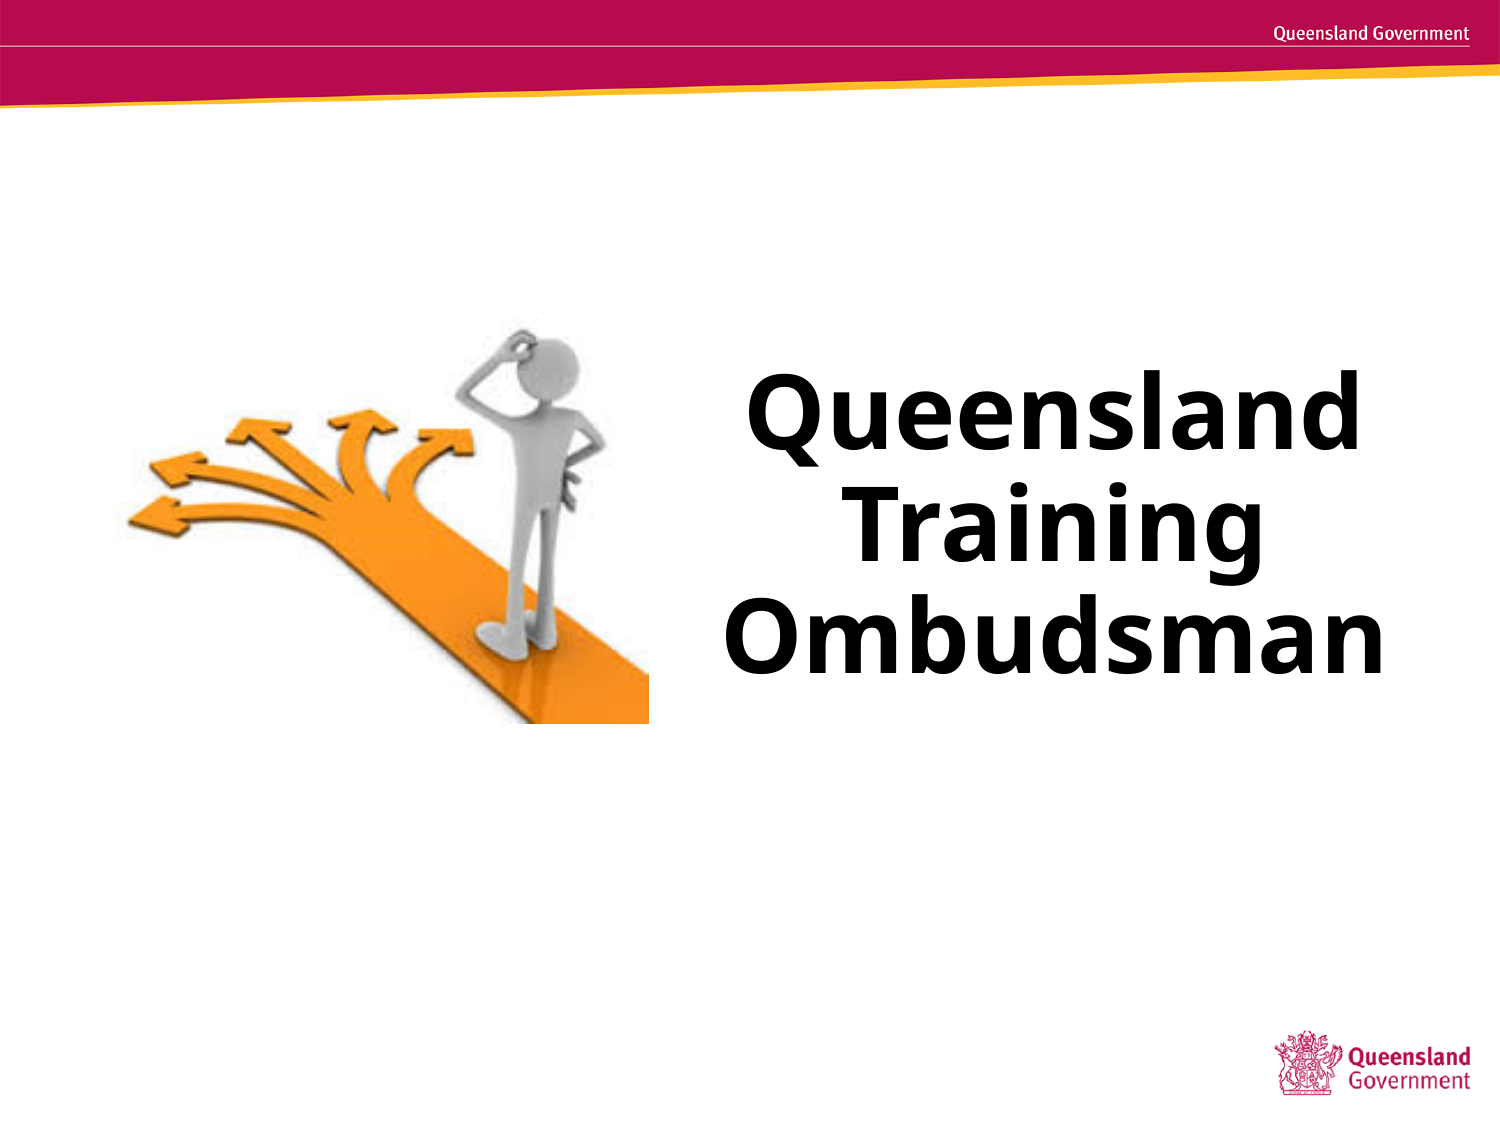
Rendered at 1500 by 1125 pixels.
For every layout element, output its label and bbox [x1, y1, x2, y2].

picture [97, 282, 649, 724]
list [0, 1020, 1500, 1125]
picture [0, 0, 1500, 117]
text_box [631, 272, 1442, 933]
